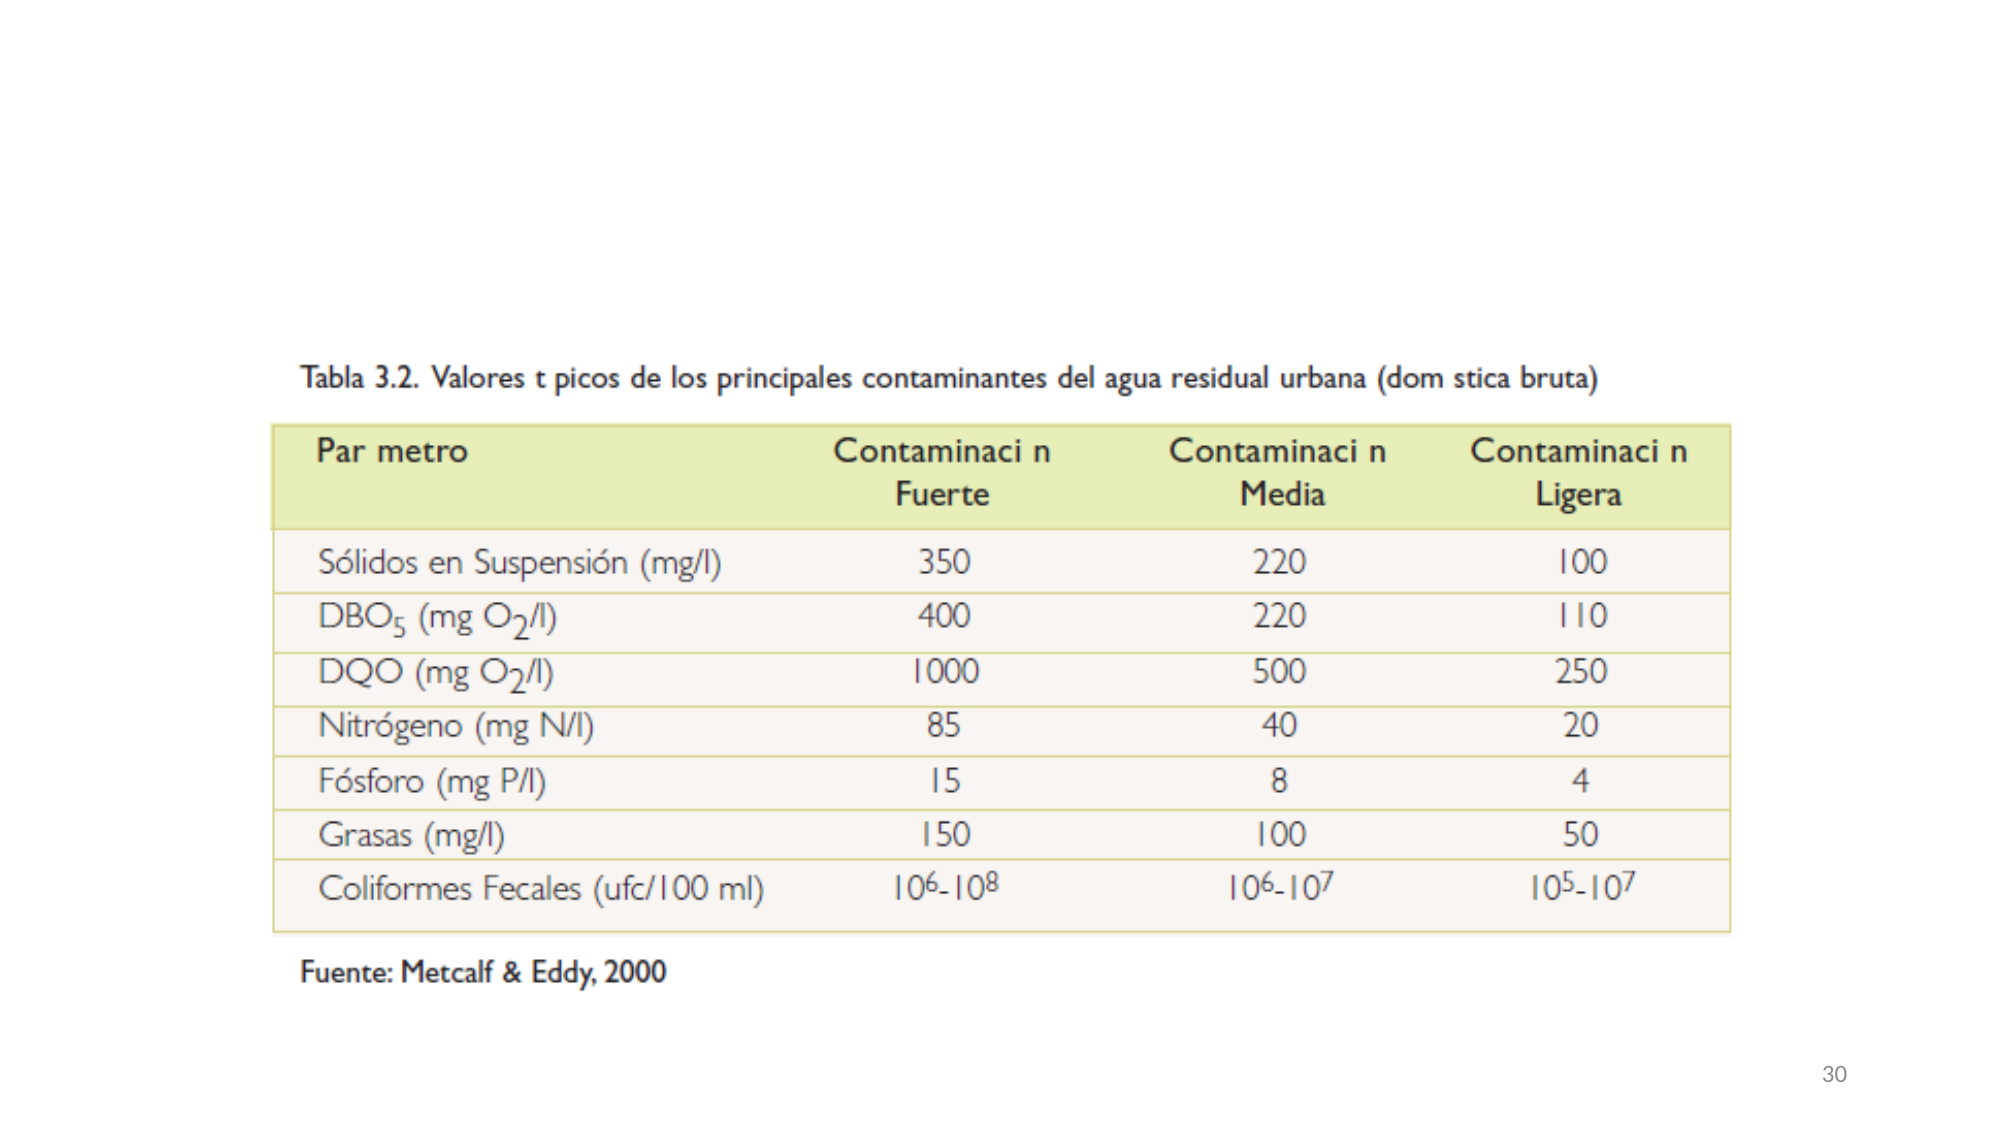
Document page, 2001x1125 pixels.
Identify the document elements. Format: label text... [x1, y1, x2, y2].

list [261, 324, 1766, 1026]
slide_number 30 [1412, 1042, 1863, 1103]
